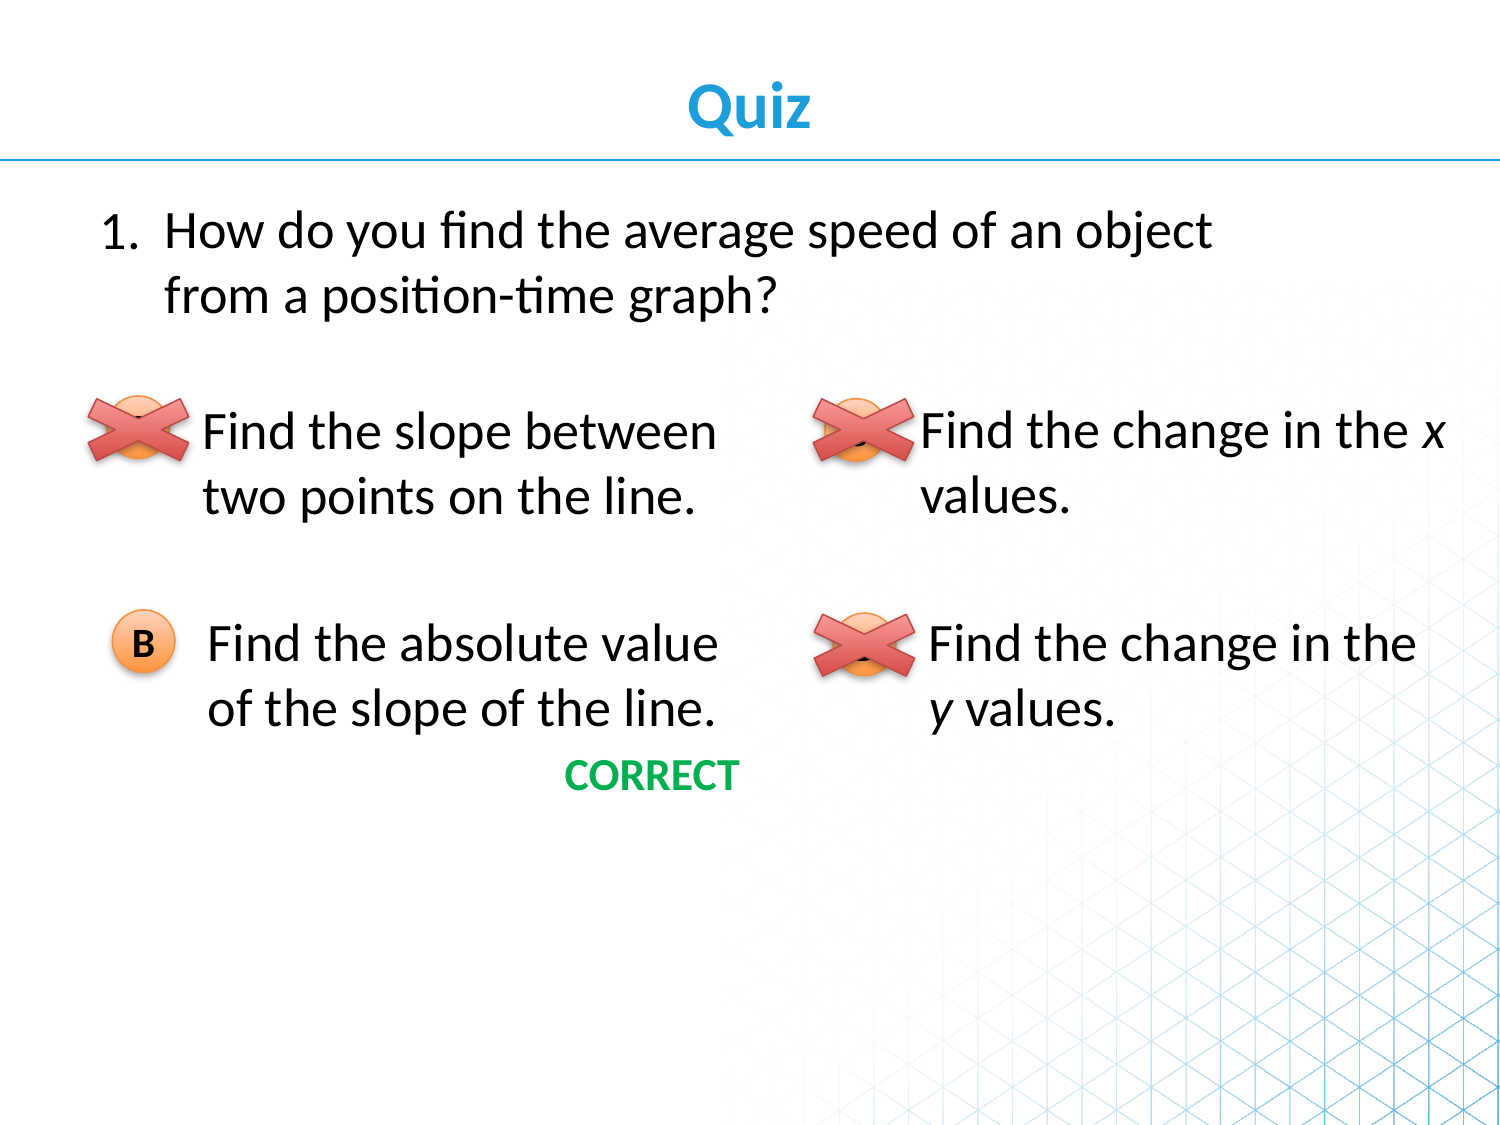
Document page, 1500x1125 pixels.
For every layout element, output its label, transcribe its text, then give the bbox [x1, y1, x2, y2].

text_box [87, 398, 101, 424]
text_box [106, 387, 751, 535]
picture [721, 287, 1500, 1125]
text_box [812, 439, 819, 457]
text_box [813, 651, 827, 677]
text_box How do you find the average speed of an object from a position-time graph? [150, 187, 1300, 333]
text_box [112, 599, 742, 747]
text_box [812, 402, 819, 421]
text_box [824, 387, 1469, 535]
text_box Quiz [214, 53, 1286, 149]
text_box [87, 435, 101, 462]
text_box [833, 599, 1463, 747]
text_box CORRECT [549, 737, 790, 808]
text_box [813, 613, 827, 640]
text_box 1. [84, 187, 160, 268]
